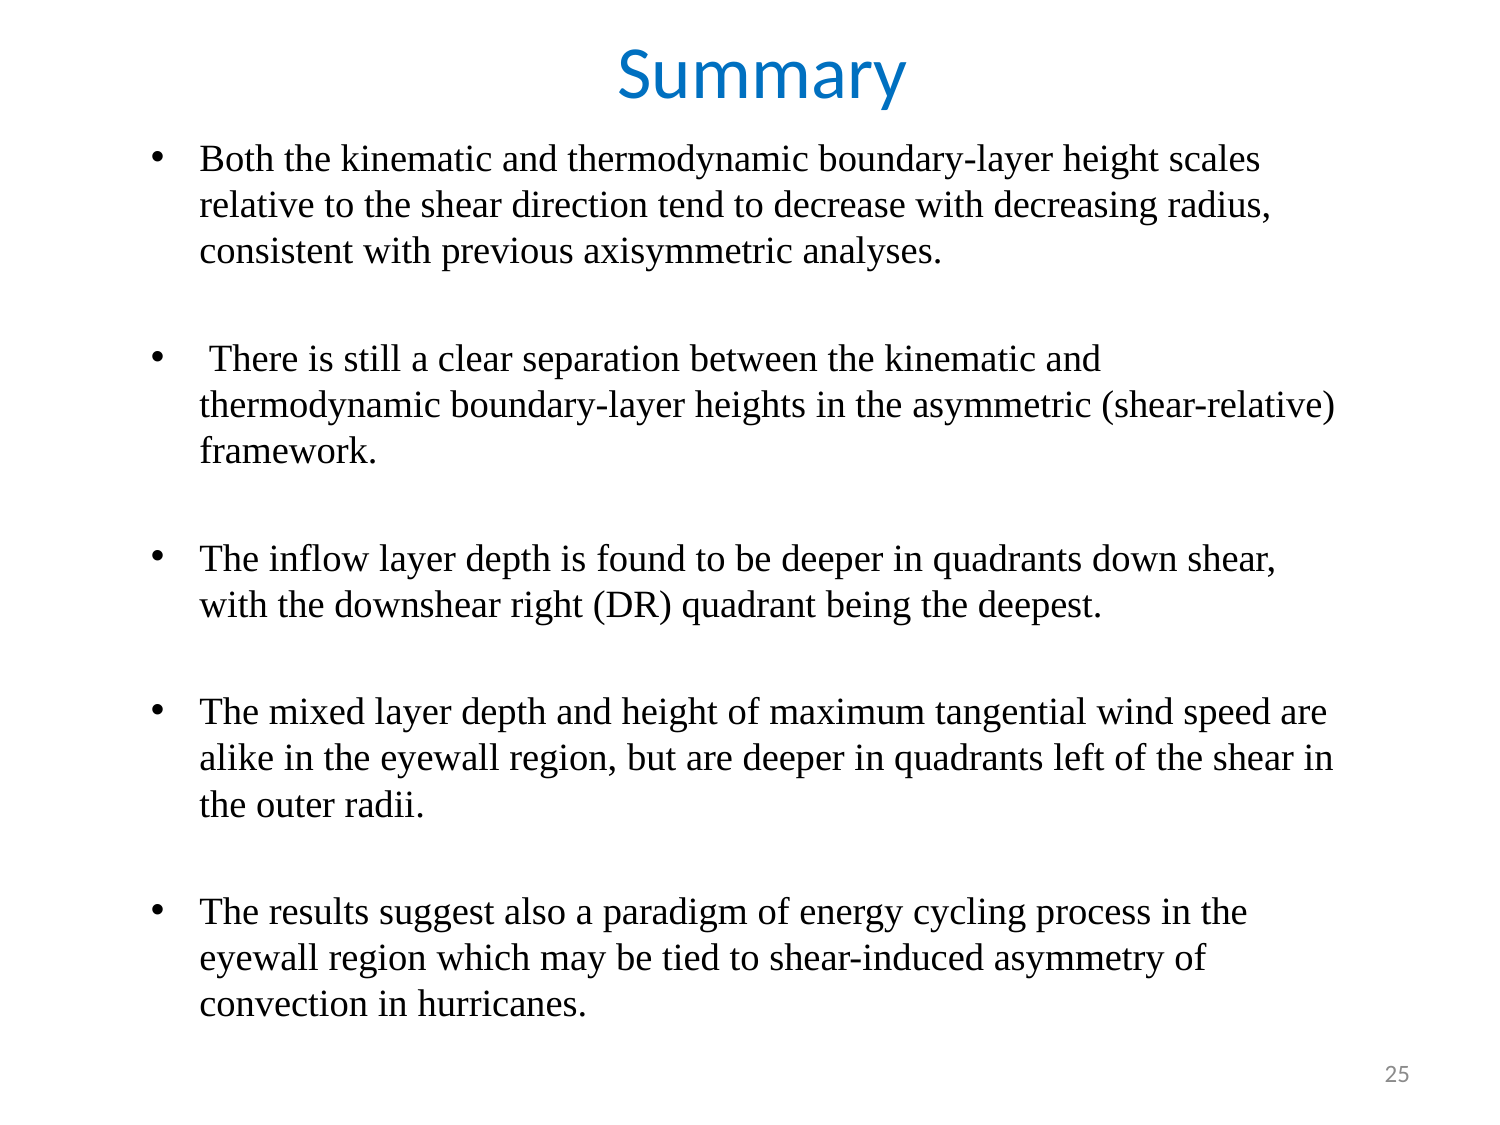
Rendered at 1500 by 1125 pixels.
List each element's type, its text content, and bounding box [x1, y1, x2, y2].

slide_number 25 [1074, 1042, 1425, 1103]
list Both the kinematic and thermodynamic boundary-layer height scales relative to the shear direction tend to decrease with decreasing radius, consistent with previous axisymmetric analyses. There is still a clear separation between the kinematic and thermodynamic boundary-layer heights in the asymmetric (shear-relative) framework. The inflow layer depth is found to be deeper in quadrants down shear, with the downshear right (DR) quadrant being the deepest. The mixed layer depth and height of maximum tangential wind speed are alike in the eyewall region, but are deeper in quadrants left of the shear in the outer radii. The results suggest also a paradigm of energy cycling process in the eyewall region which may be tied to shear-induced asymmetry of convection in hurricanes. [135, 125, 1365, 1050]
title Summary [87, 0, 1438, 138]
